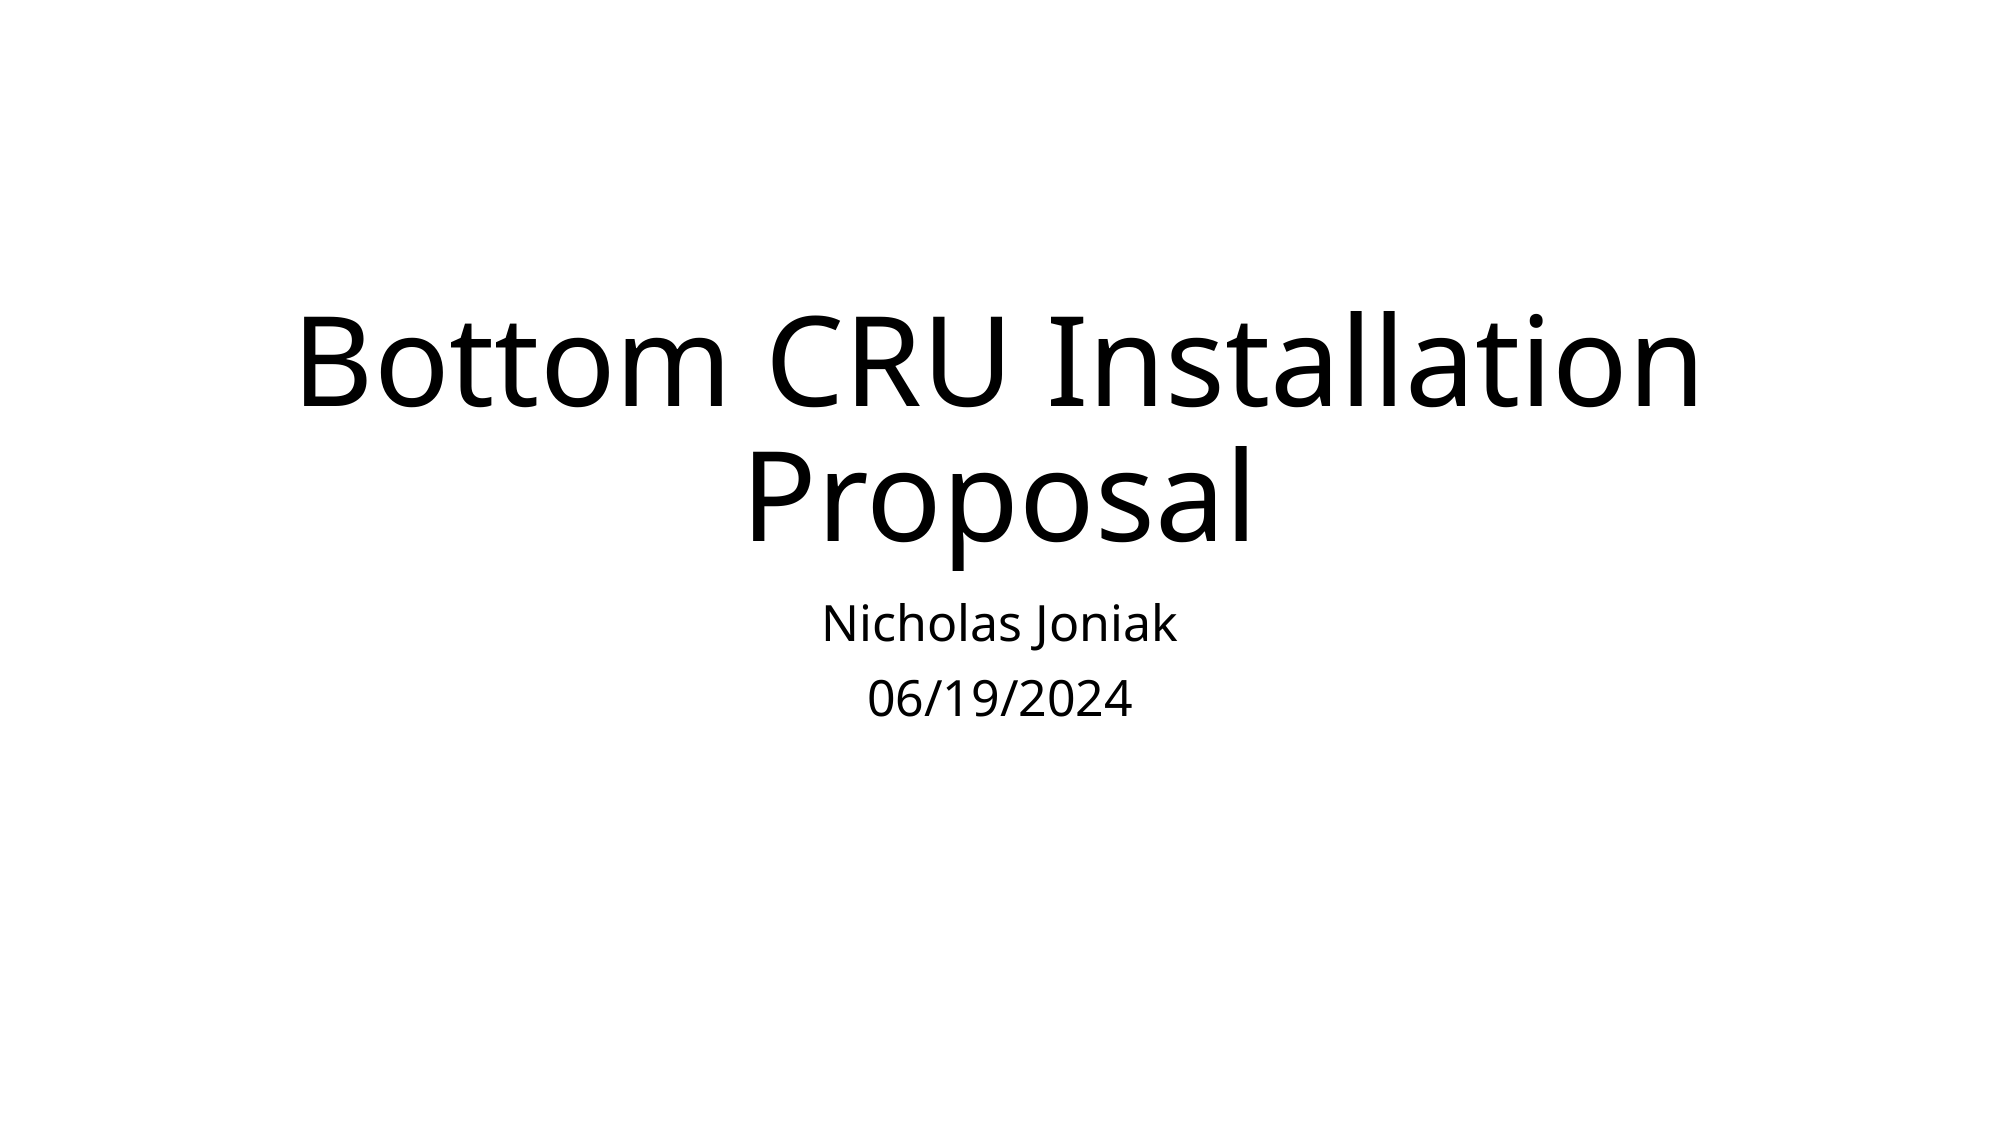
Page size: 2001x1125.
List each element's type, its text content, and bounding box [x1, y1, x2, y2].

title Bottom CRU Installation Proposal [249, 184, 1750, 576]
subtitle Nicholas Joniak 06/19/2024 [249, 590, 1750, 863]
